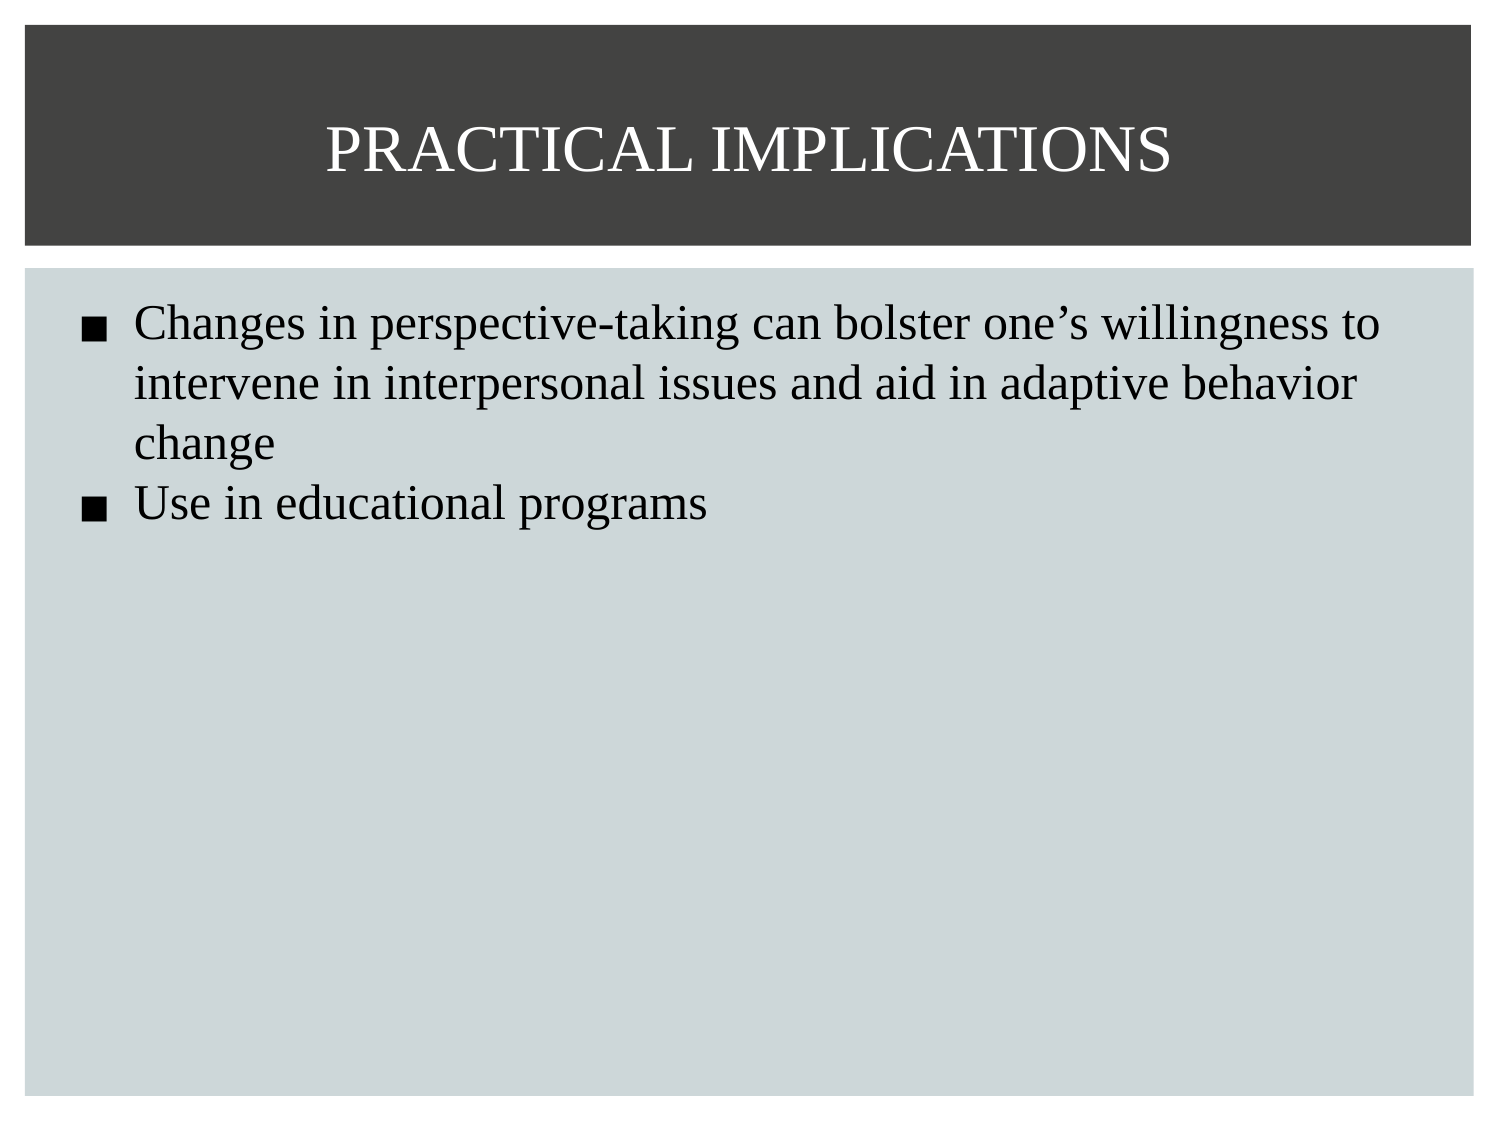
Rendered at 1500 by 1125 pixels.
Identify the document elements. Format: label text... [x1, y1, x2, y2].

title PRACTICAL IMPLICATIONS [62, 58, 1438, 232]
list Changes in perspective-taking can bolster one’s willingness to intervene in interpersonal issues and aid in adaptive behavior change Use in educational programs [62, 281, 1442, 1005]
